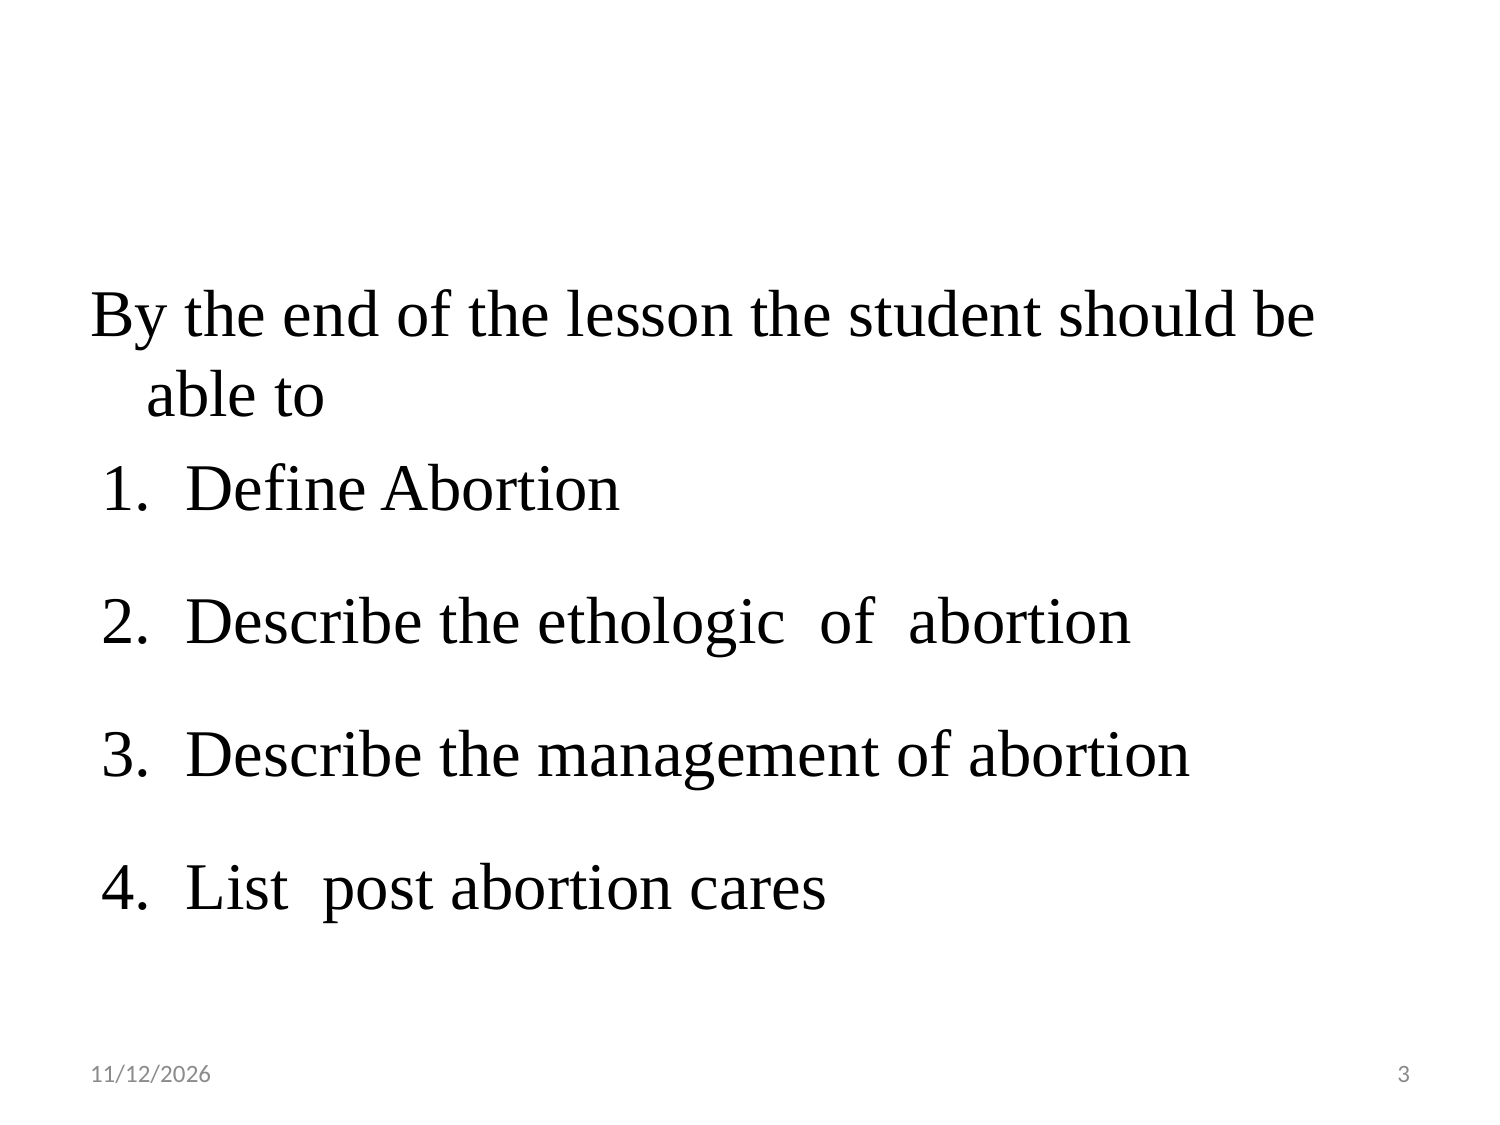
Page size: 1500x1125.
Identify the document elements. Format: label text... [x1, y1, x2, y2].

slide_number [75, 1042, 425, 1103]
list By the end of the lesson the student should be able to Define Abortion Describe the ethologic of abortion Describe the management of abortion List post abortion cares [75, 262, 1425, 1005]
slide_number 3 [1074, 1042, 1425, 1103]
